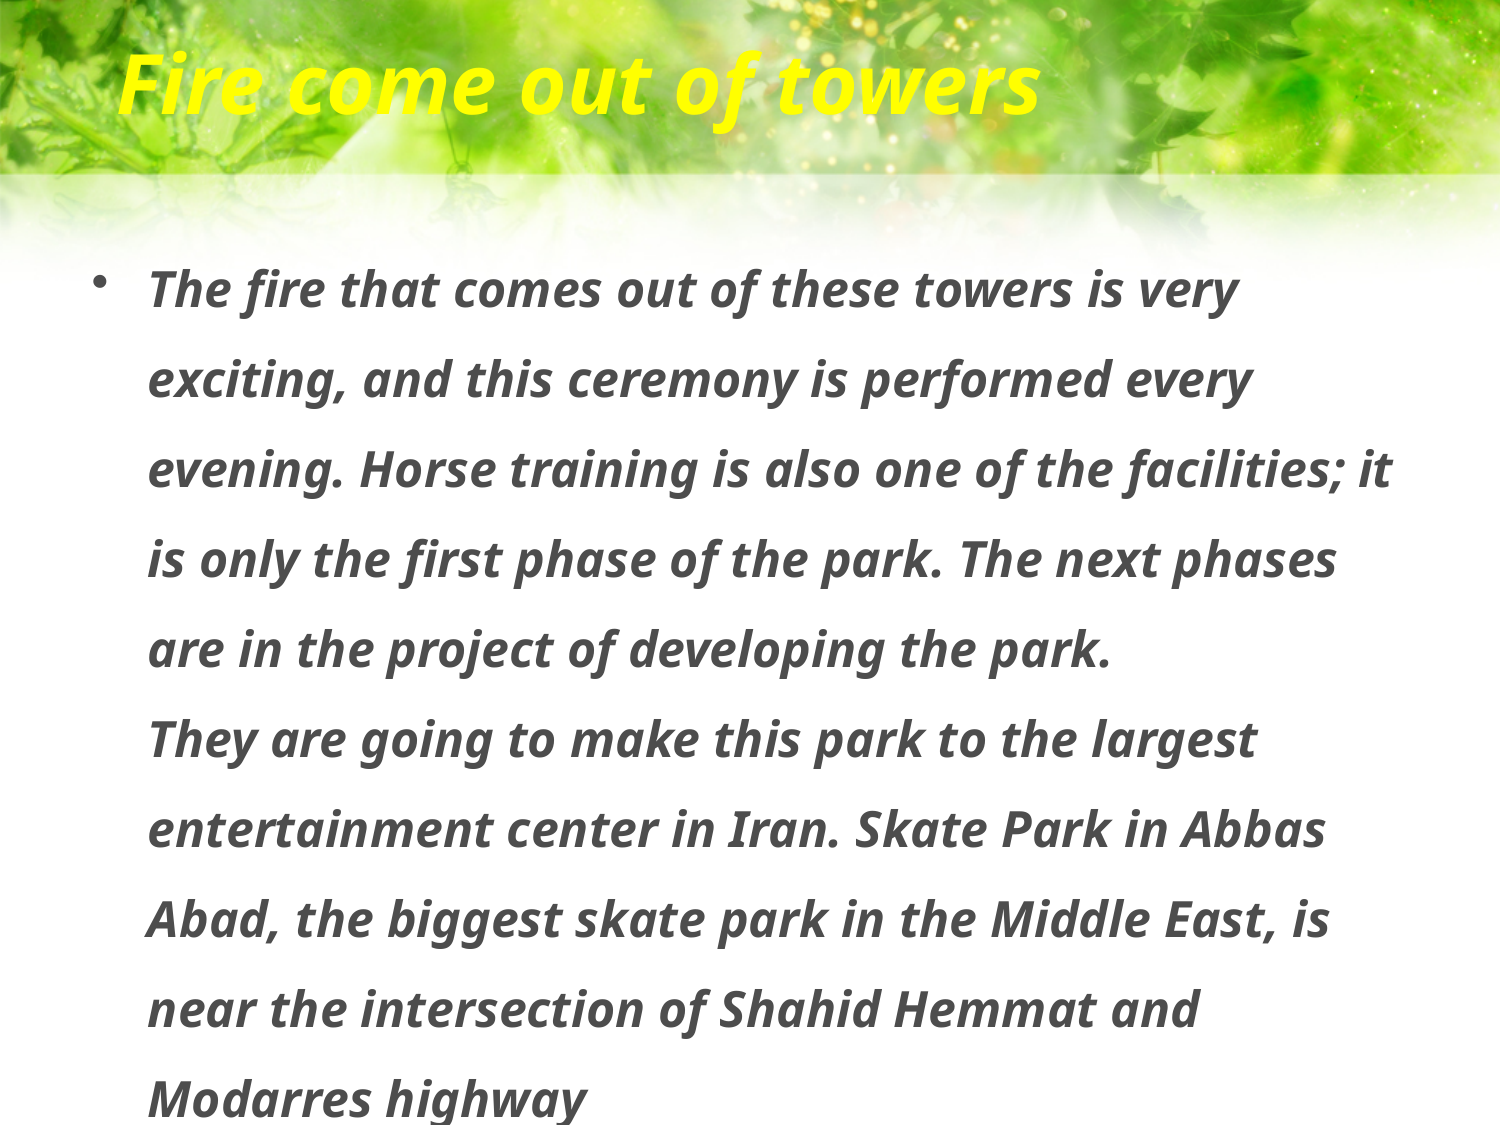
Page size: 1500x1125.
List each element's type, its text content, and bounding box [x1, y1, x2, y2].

title Fire come out of towers [52, 0, 1129, 163]
picture [0, 0, 1500, 1125]
list The fire that comes out of these towers is very exciting, and this ceremony is performed every evening. Horse training is also one of the facilities; it is only the first phase of the park. The next phases are in the project of developing the park. They are going to make this park to the largest entertainment center in Iran. Skate Park in Abbas Abad, the biggest skate park in the Middle East, is near the intersection of Shahid Hemmat and Modarres highway [76, 219, 1415, 839]
